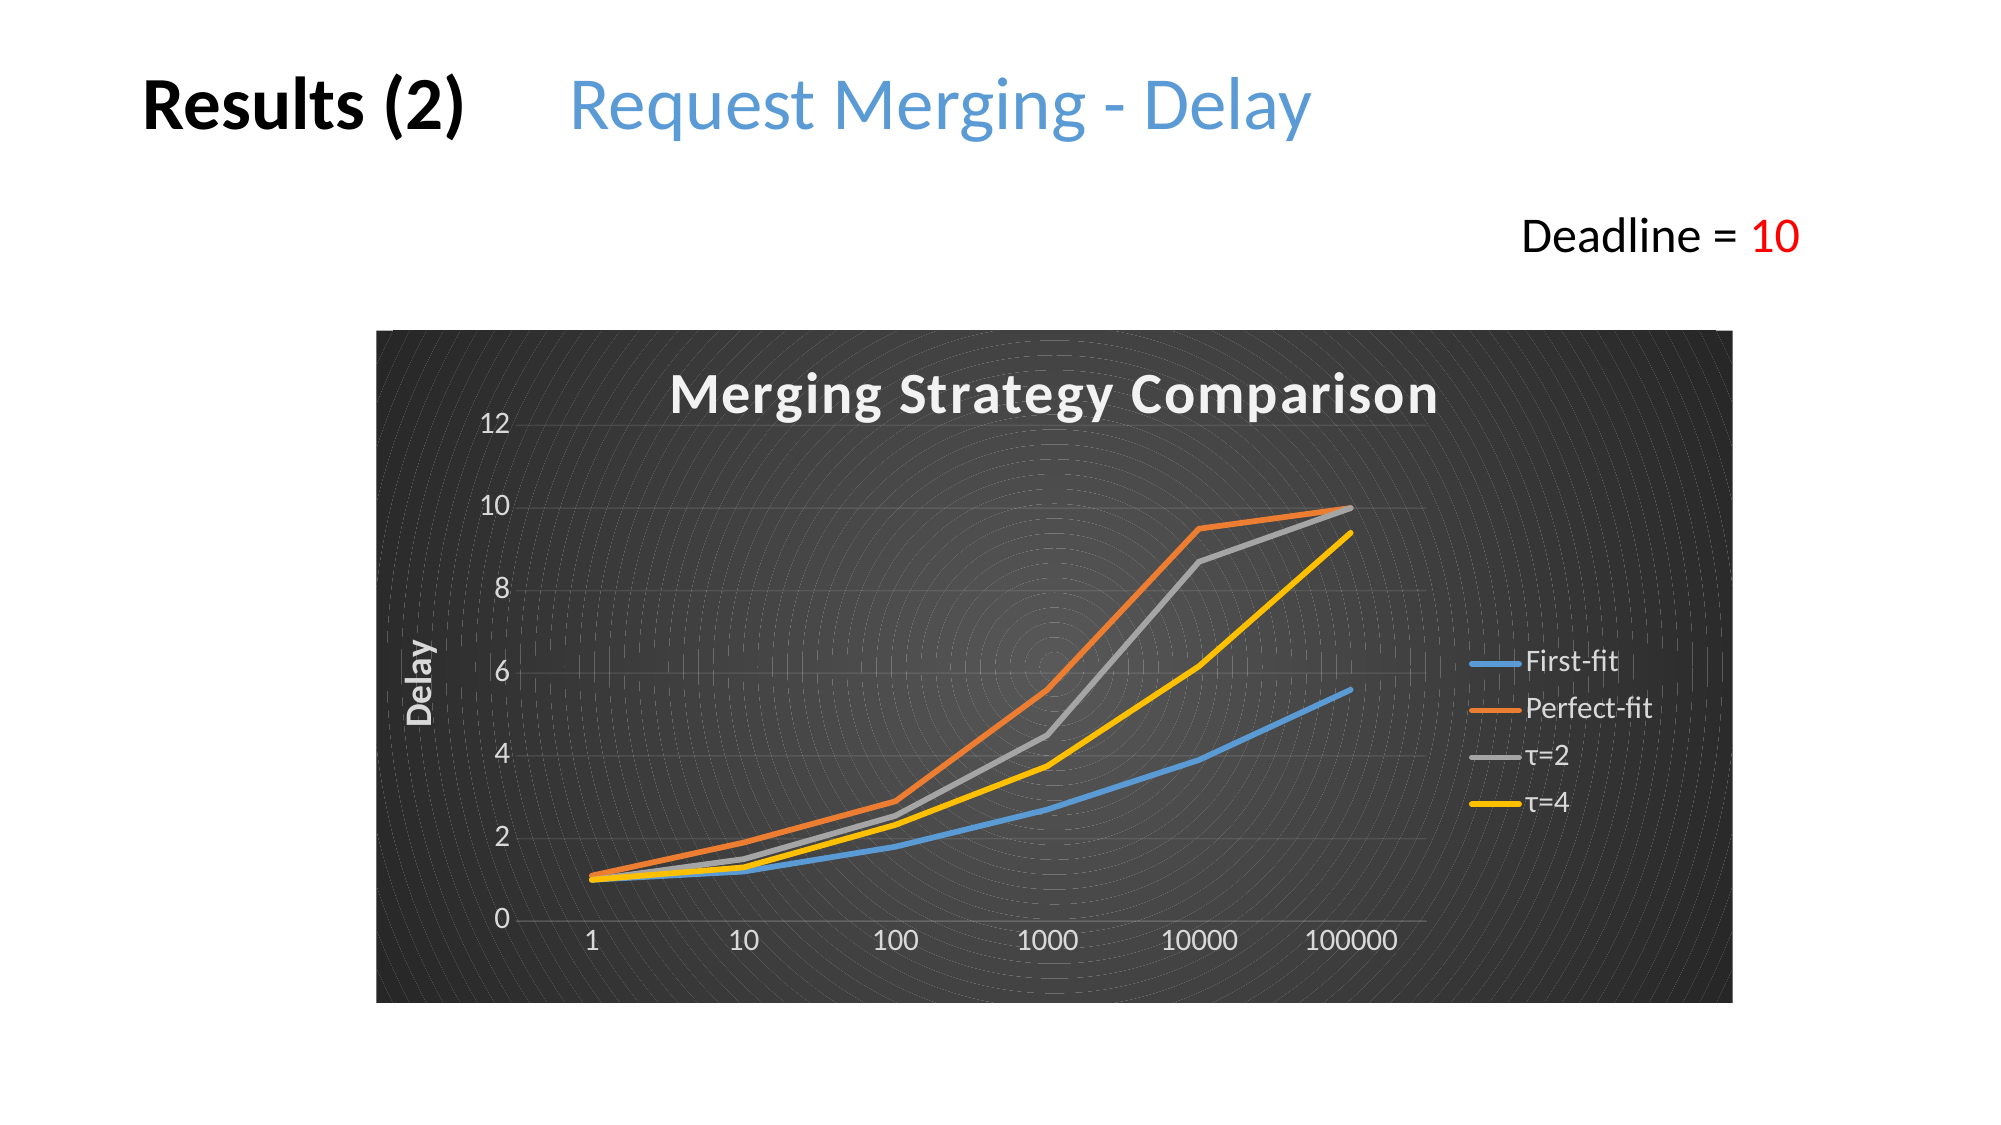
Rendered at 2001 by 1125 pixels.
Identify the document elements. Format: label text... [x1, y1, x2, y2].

text_box Deadline = 10 [1506, 194, 1926, 270]
text_box Results (2) Request Merging - Delay [127, 46, 1532, 152]
chart [376, 330, 1733, 1003]
